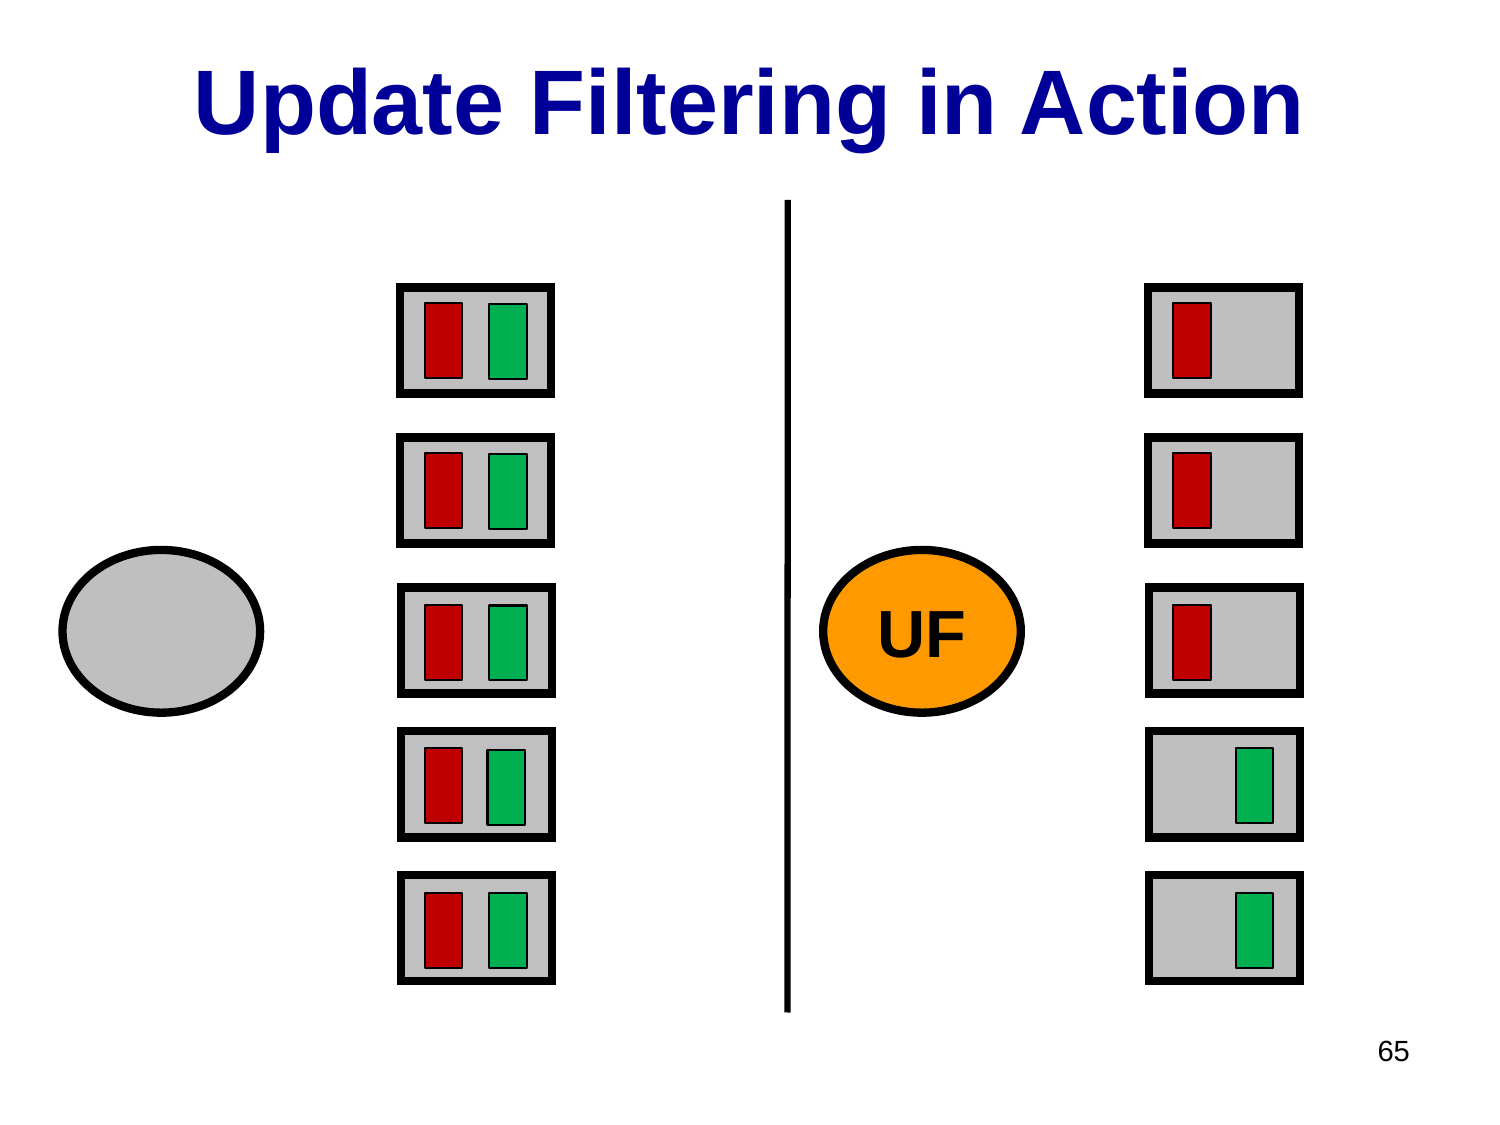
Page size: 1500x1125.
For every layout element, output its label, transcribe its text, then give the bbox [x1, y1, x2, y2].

text_box [62, 549, 261, 713]
title Update Filtering in Action [0, 10, 1500, 186]
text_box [1147, 287, 1301, 982]
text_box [399, 287, 553, 982]
text_box UF [823, 549, 1021, 713]
slide_number 65 [1074, 1024, 1426, 1103]
